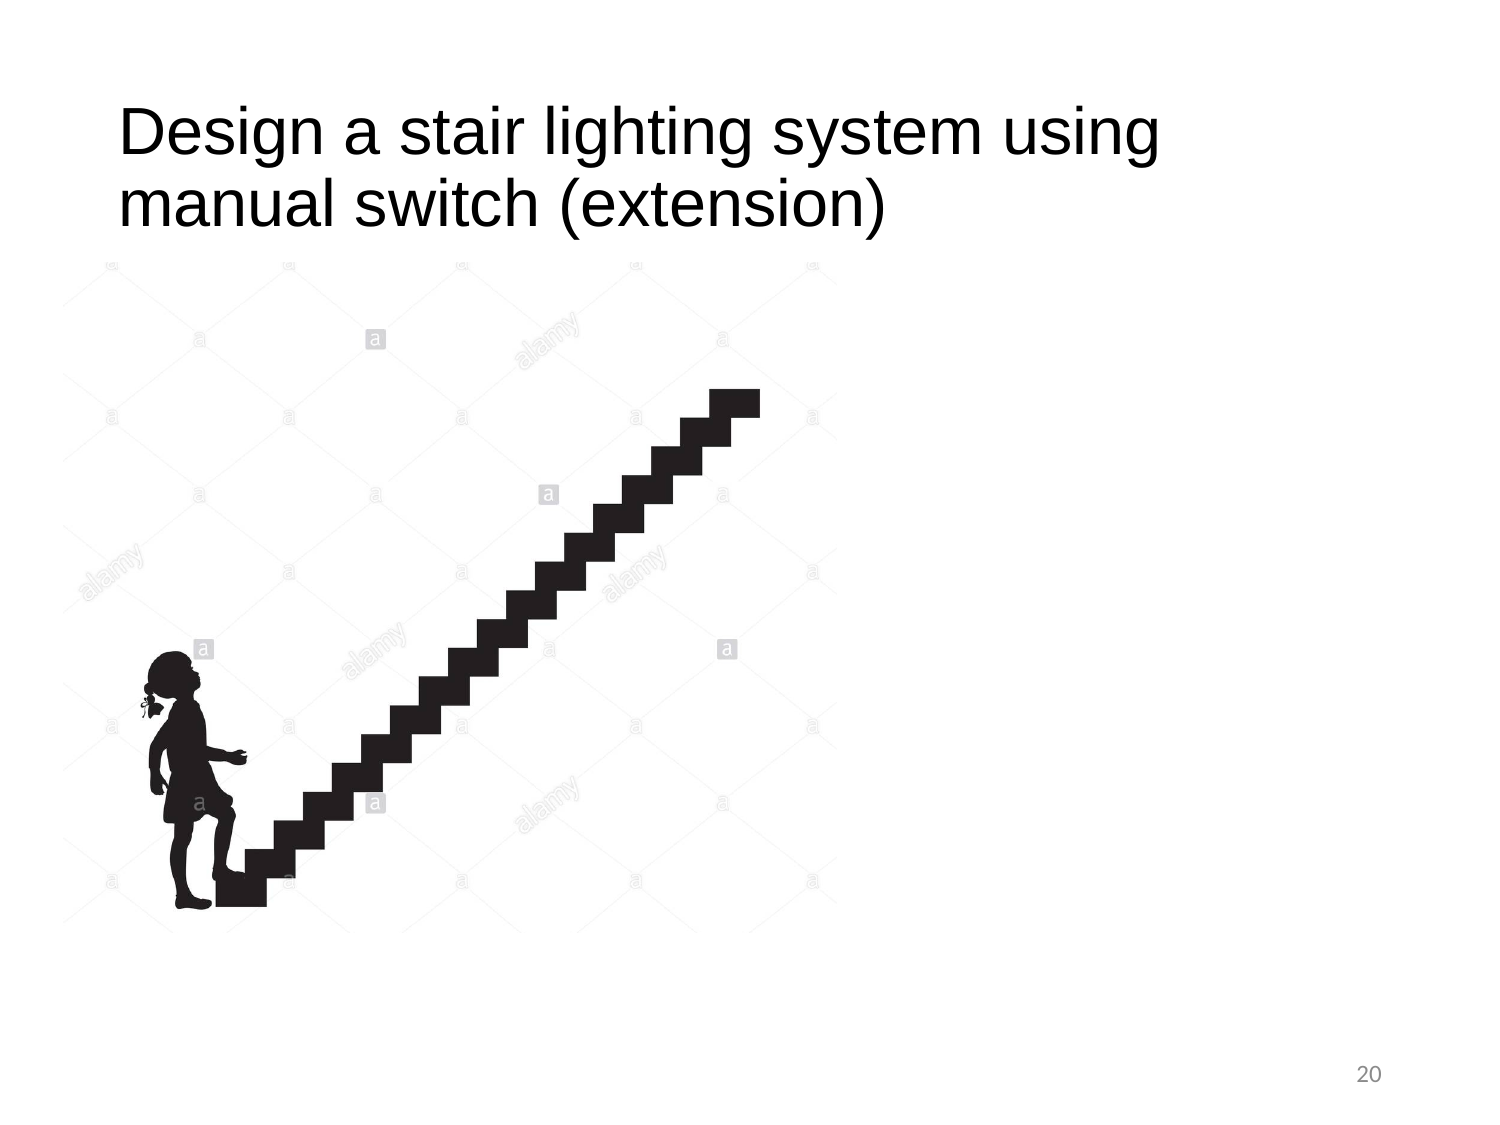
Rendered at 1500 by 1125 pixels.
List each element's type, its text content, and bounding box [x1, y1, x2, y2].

slide_number 20 [1059, 1042, 1397, 1103]
title Design a stair lighting system using manual switch (extension) [103, 59, 1397, 278]
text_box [30, 262, 861, 1103]
